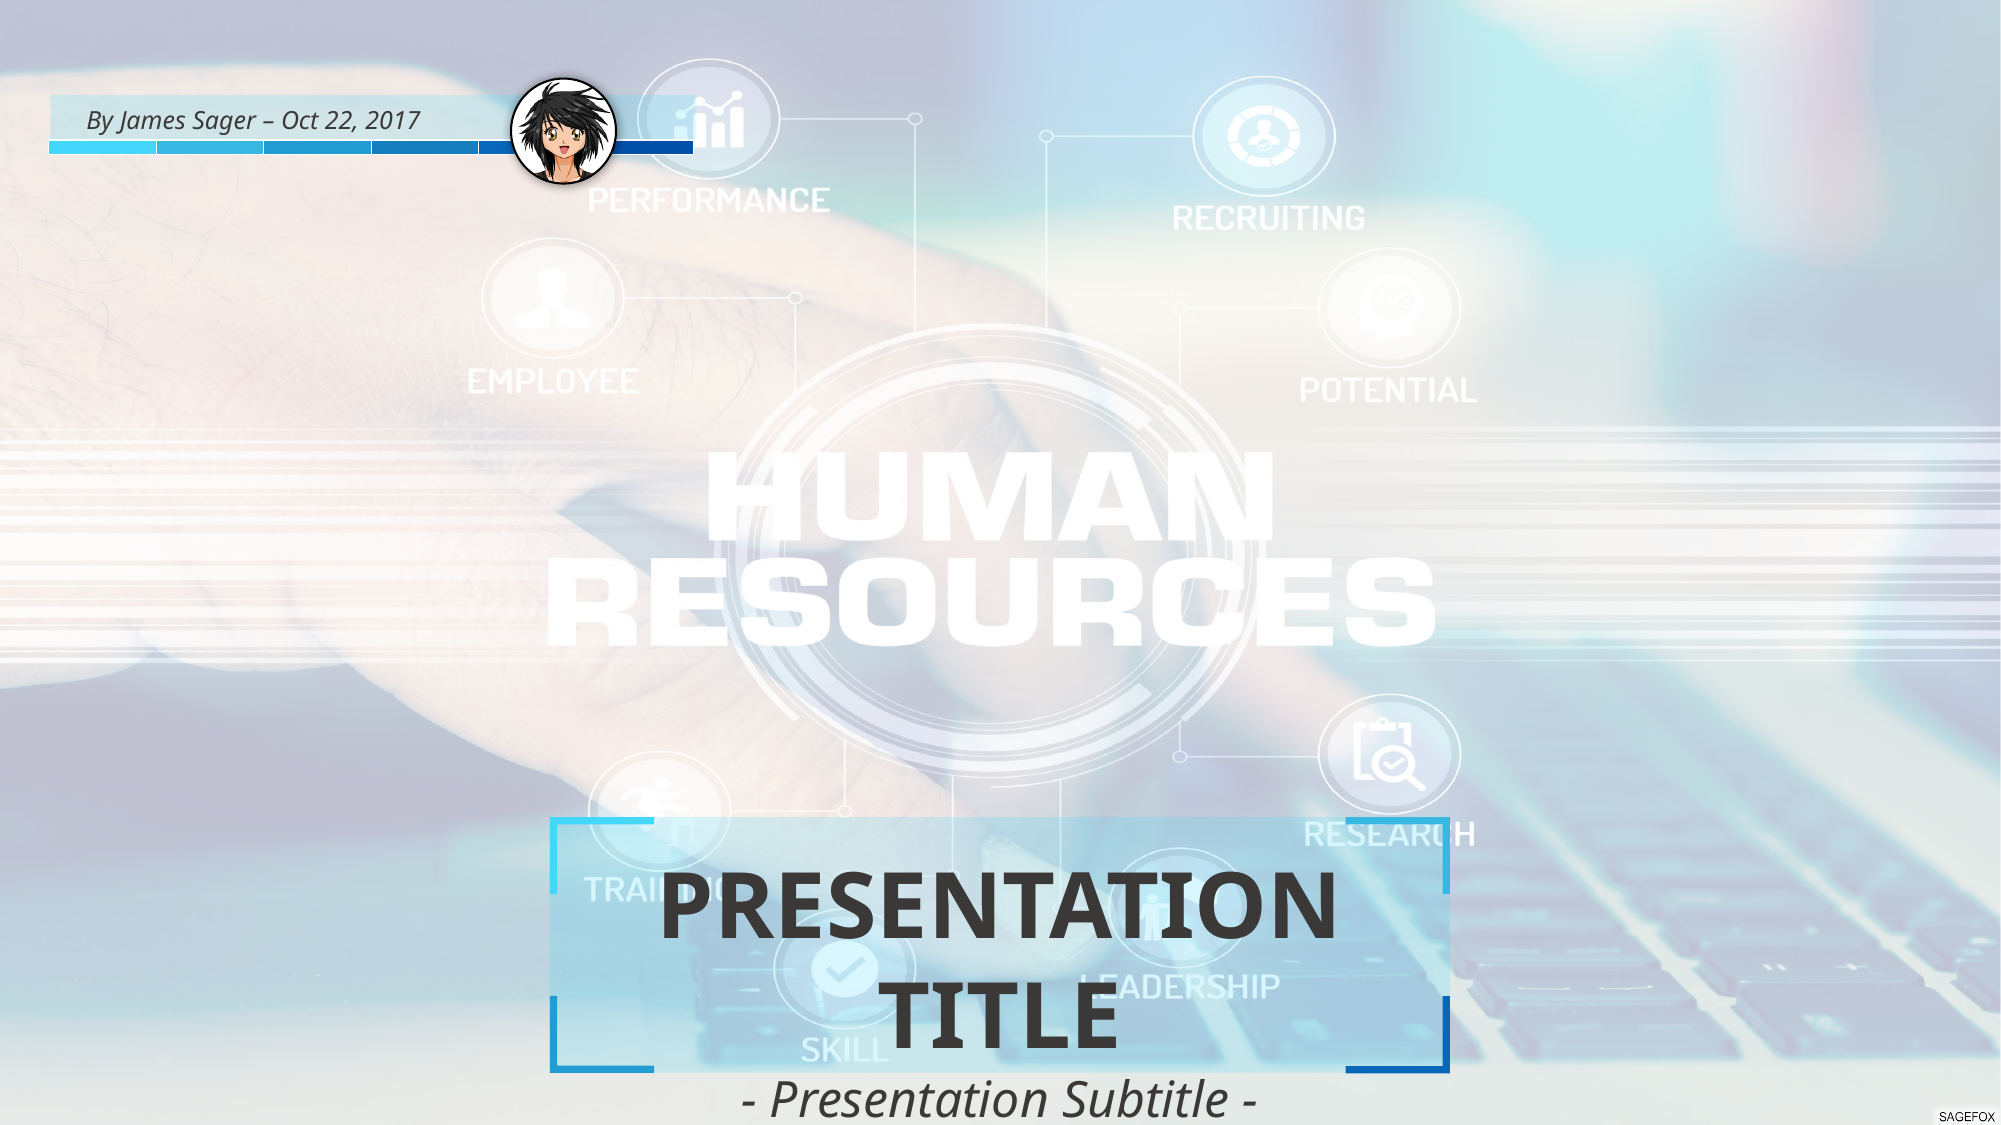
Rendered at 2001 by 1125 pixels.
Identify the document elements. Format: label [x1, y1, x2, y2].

text_box [549, 817, 1450, 1074]
picture [1936, 1111, 1997, 1125]
text_box [48, 78, 696, 184]
